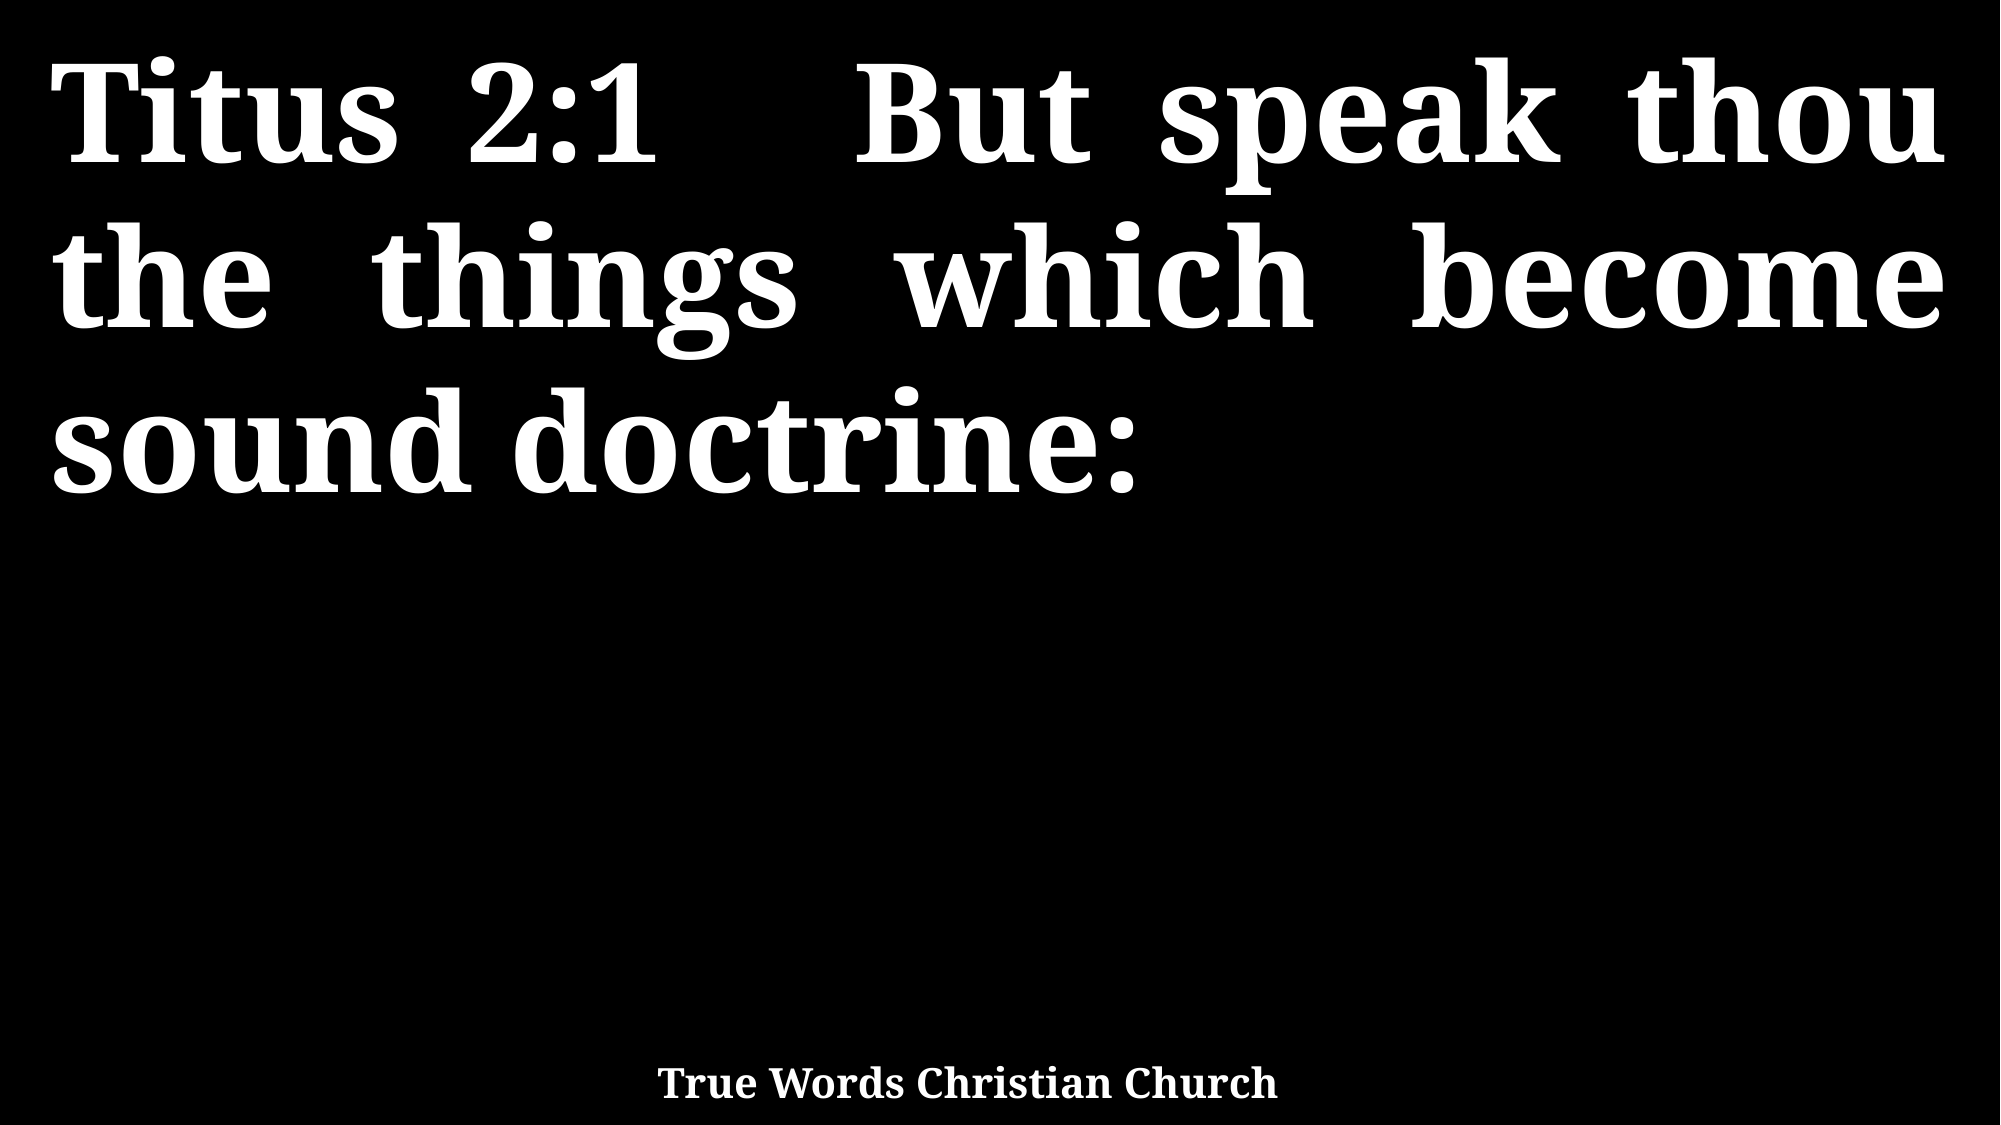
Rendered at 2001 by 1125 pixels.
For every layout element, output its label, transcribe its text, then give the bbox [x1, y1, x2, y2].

text_box Titus 2:1 But speak thou the things which become sound doctrine: [35, 17, 1965, 528]
text_box True Words Christian Church [642, 1049, 1294, 1114]
